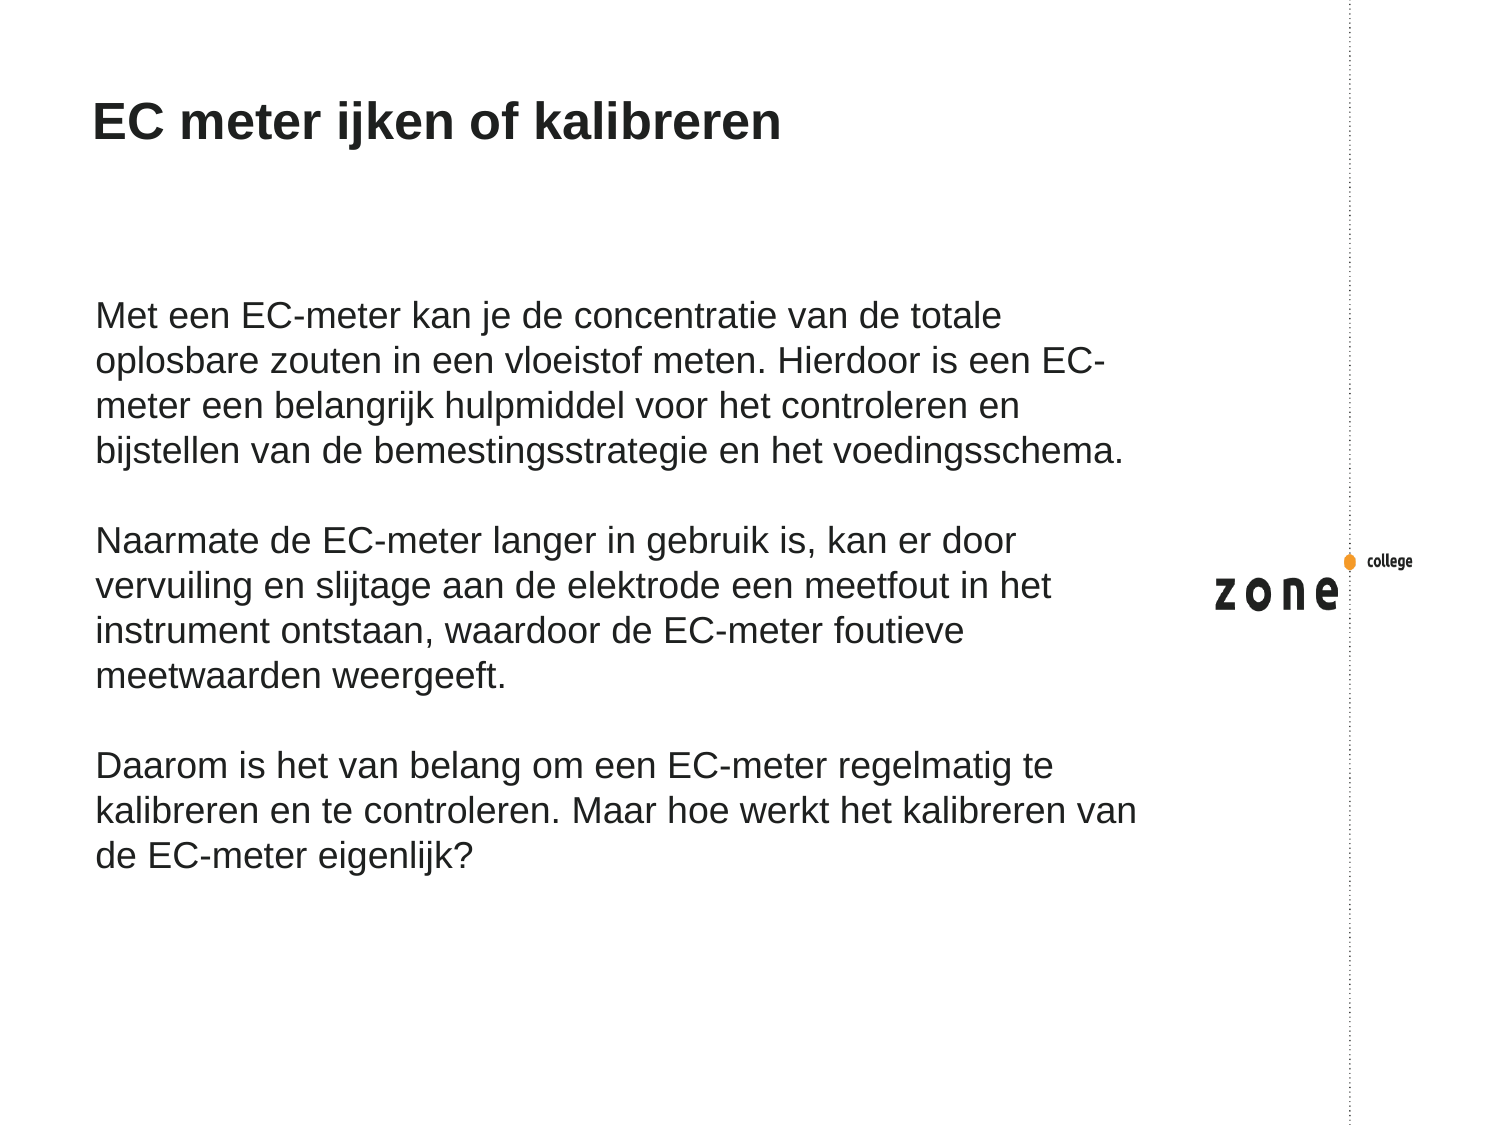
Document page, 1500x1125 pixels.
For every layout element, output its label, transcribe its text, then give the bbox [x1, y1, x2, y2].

picture [1197, 0, 1500, 1125]
title EC meter ijken of kalibreren [93, 94, 1205, 272]
list Met een EC-meter kan je de concentratie van de totale oplosbare zouten in een vloeistof meten. Hierdoor is een EC-meter een belangrijk hulpmiddel voor het controleren en bijstellen van de bemestingsstrategie en het voedingsschema. Naarmate de EC-meter langer in gebruik is, kan er door vervuiling en slijtage aan de elektrode een meetfout in het instrument ontstaan, waardoor de EC-meter foutieve meetwaarden weergeeft. Daarom is het van belang om een EC-meter regelmatig te kalibreren en te controleren. Maar hoe werkt het kalibreren van de EC-meter eigenlijk? [95, 290, 1164, 1005]
